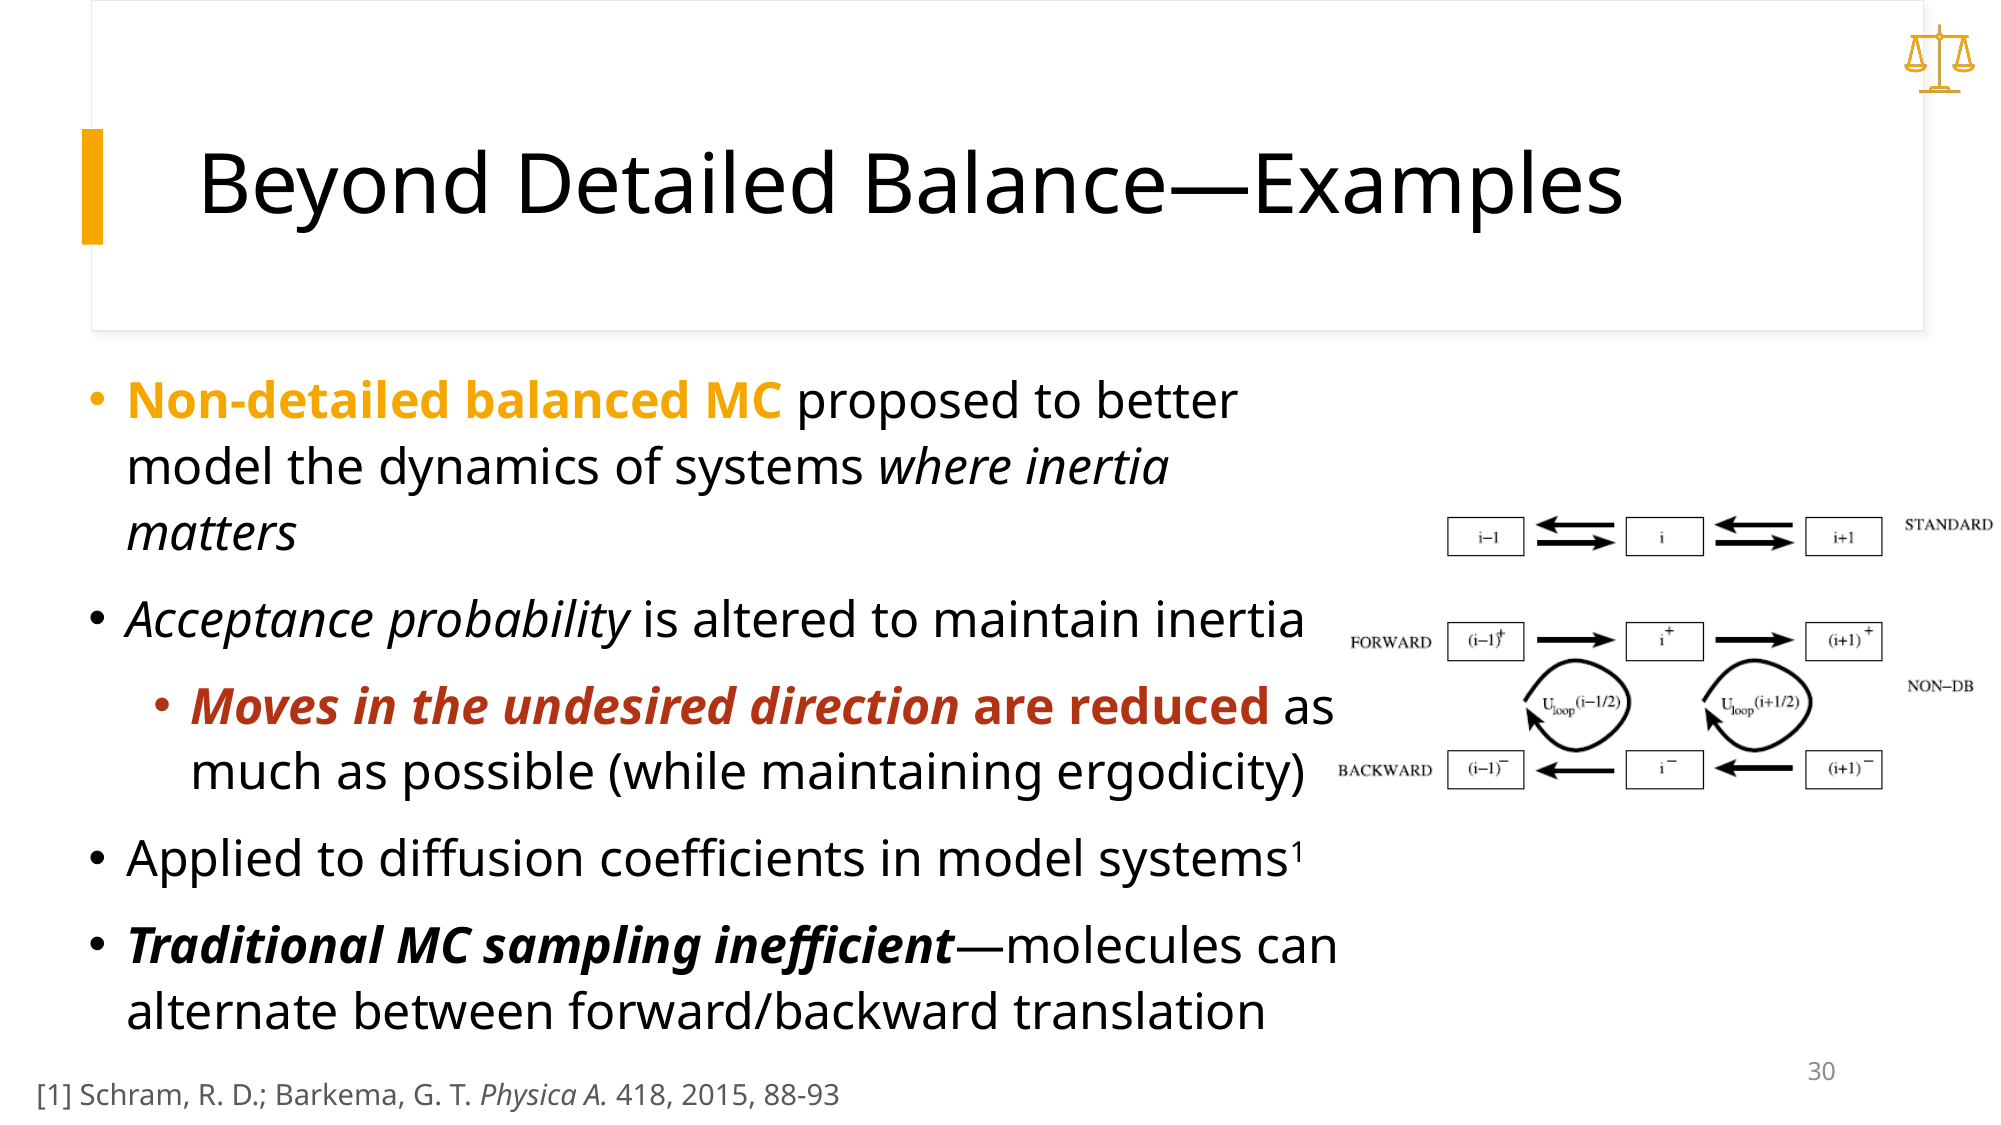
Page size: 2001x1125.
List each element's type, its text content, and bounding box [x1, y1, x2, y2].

picture [1315, 502, 2000, 801]
title Beyond Detailed Balance—Examples [183, 90, 1851, 284]
picture [1899, 18, 1980, 99]
text_box [1] Schram, R. D.; Barkema, G. T. Physica A. 418, 2015, 88-93 [0, 1068, 1078, 1119]
slide_number 30 [1401, 1042, 1851, 1103]
list Non-detailed balanced MC proposed to better model the dynamics of systems where inertia matters Acceptance probability is altered to maintain inertia Moves in the undesired direction are reduced as much as possible (while maintaining ergodicity) Applied to diffusion coefficients in model systems1 Traditional MC sampling inefficient—molecules can alternate between forward/backward translation [73, 355, 1359, 1125]
